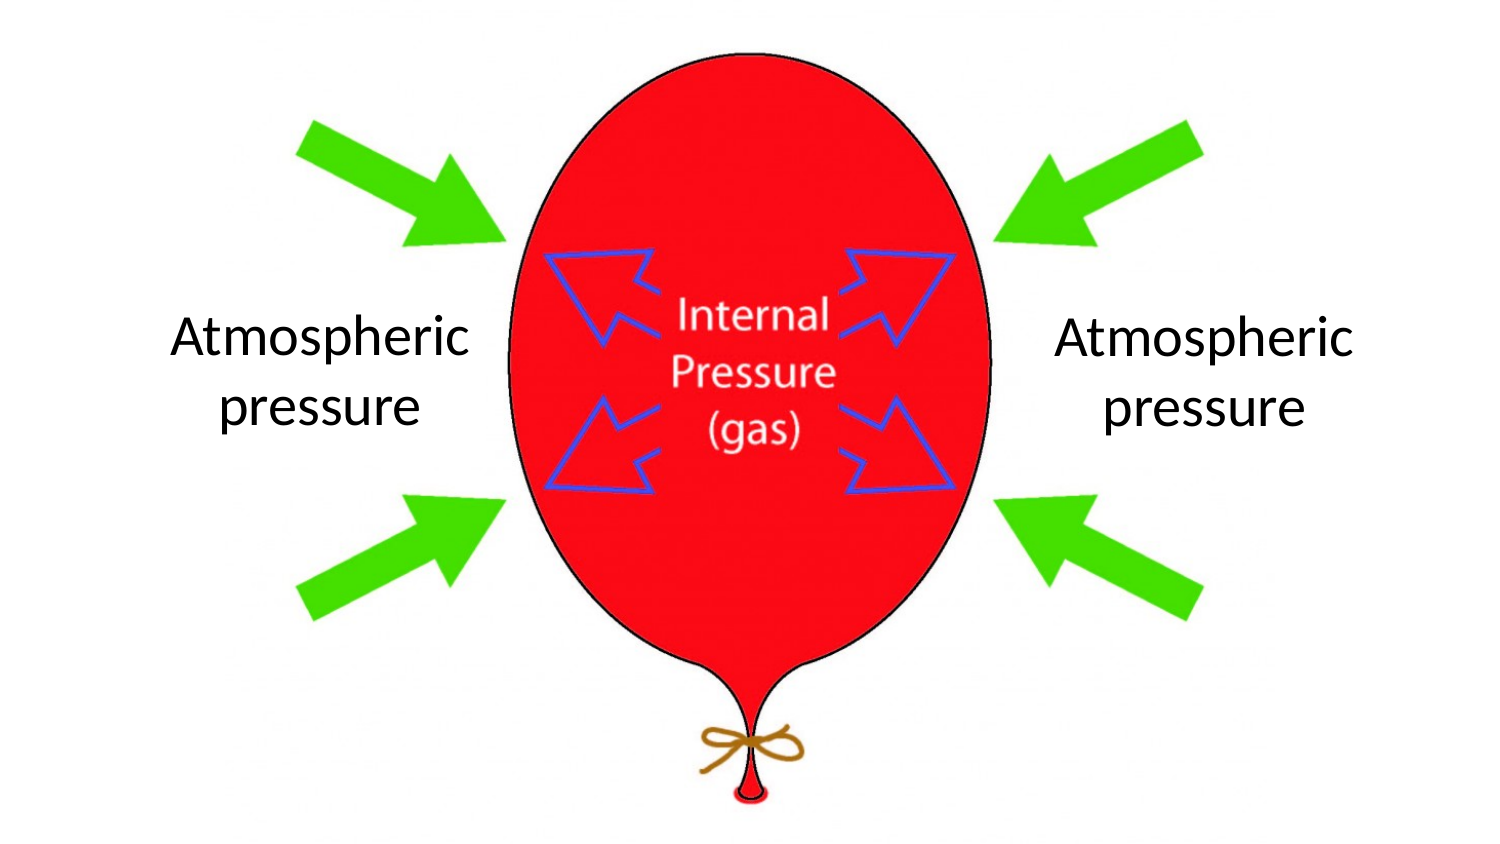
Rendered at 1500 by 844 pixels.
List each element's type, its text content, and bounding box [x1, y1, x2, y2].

text_box Atmospheric pressure [152, 269, 219, 464]
text_box Atmospheric pressure [1280, 270, 1373, 465]
picture [224, 0, 1275, 844]
